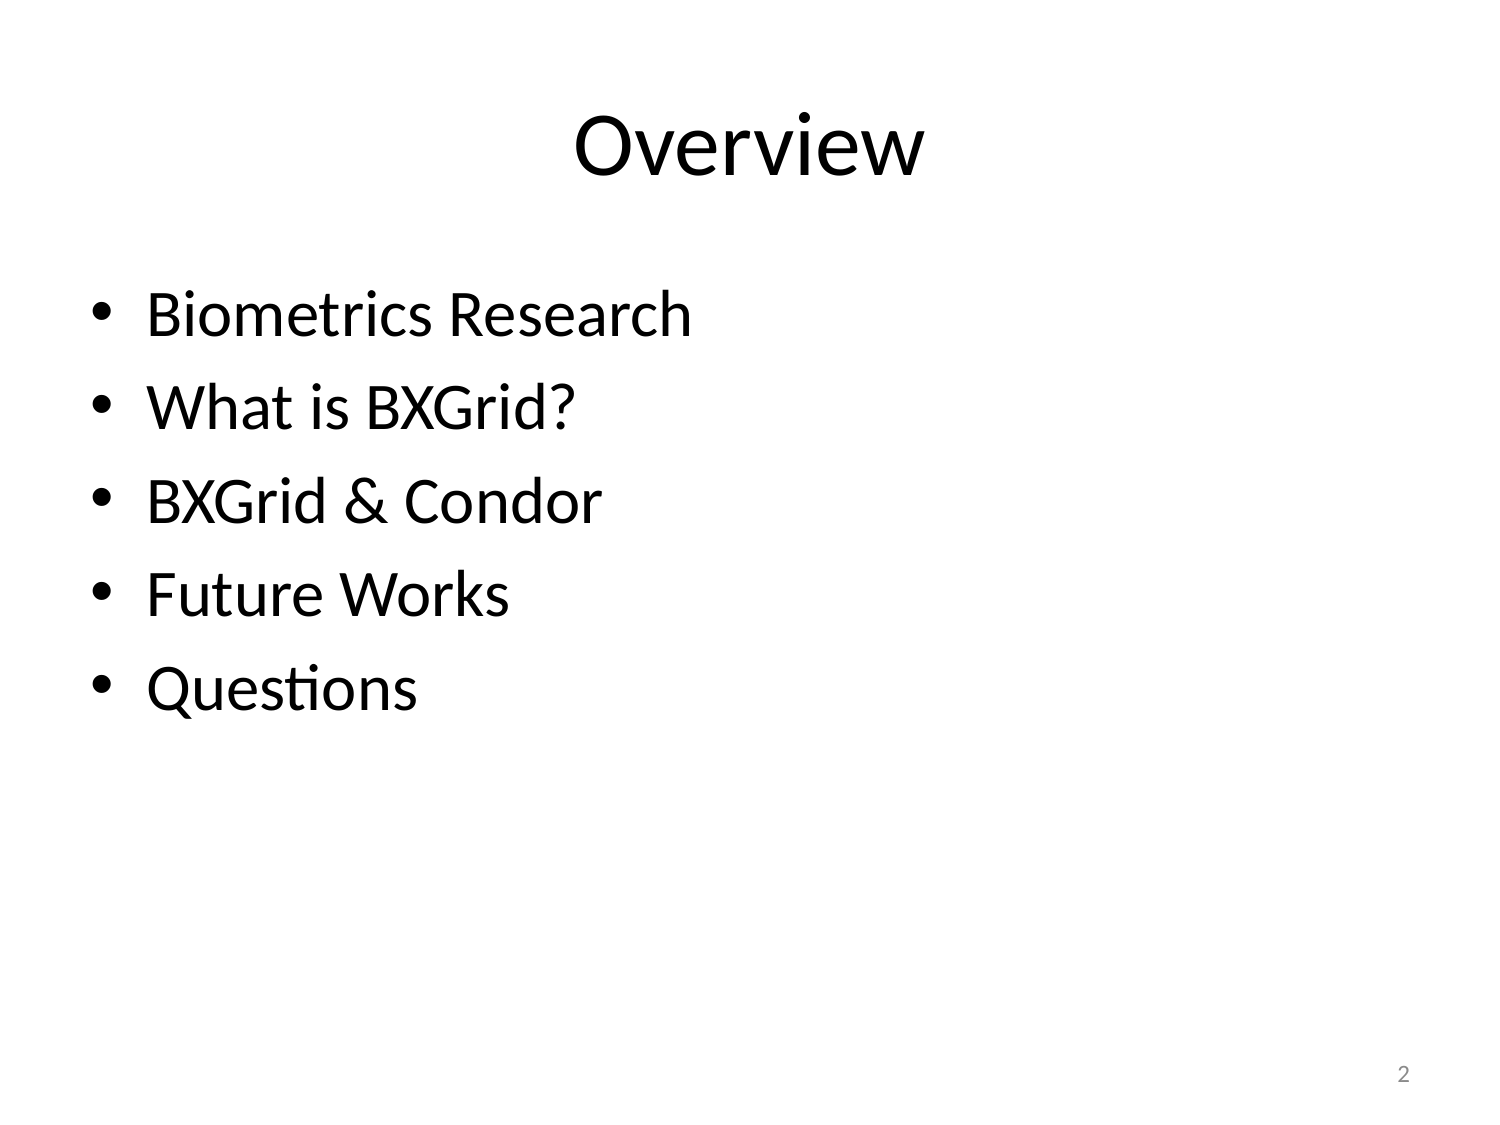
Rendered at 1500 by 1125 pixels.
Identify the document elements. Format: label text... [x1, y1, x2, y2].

title Overview [75, 45, 1425, 233]
slide_number 2 [1074, 1042, 1425, 1103]
list Biometrics Research What is BXGrid? BXGrid & Condor Future Works Questions [75, 262, 1425, 1005]
